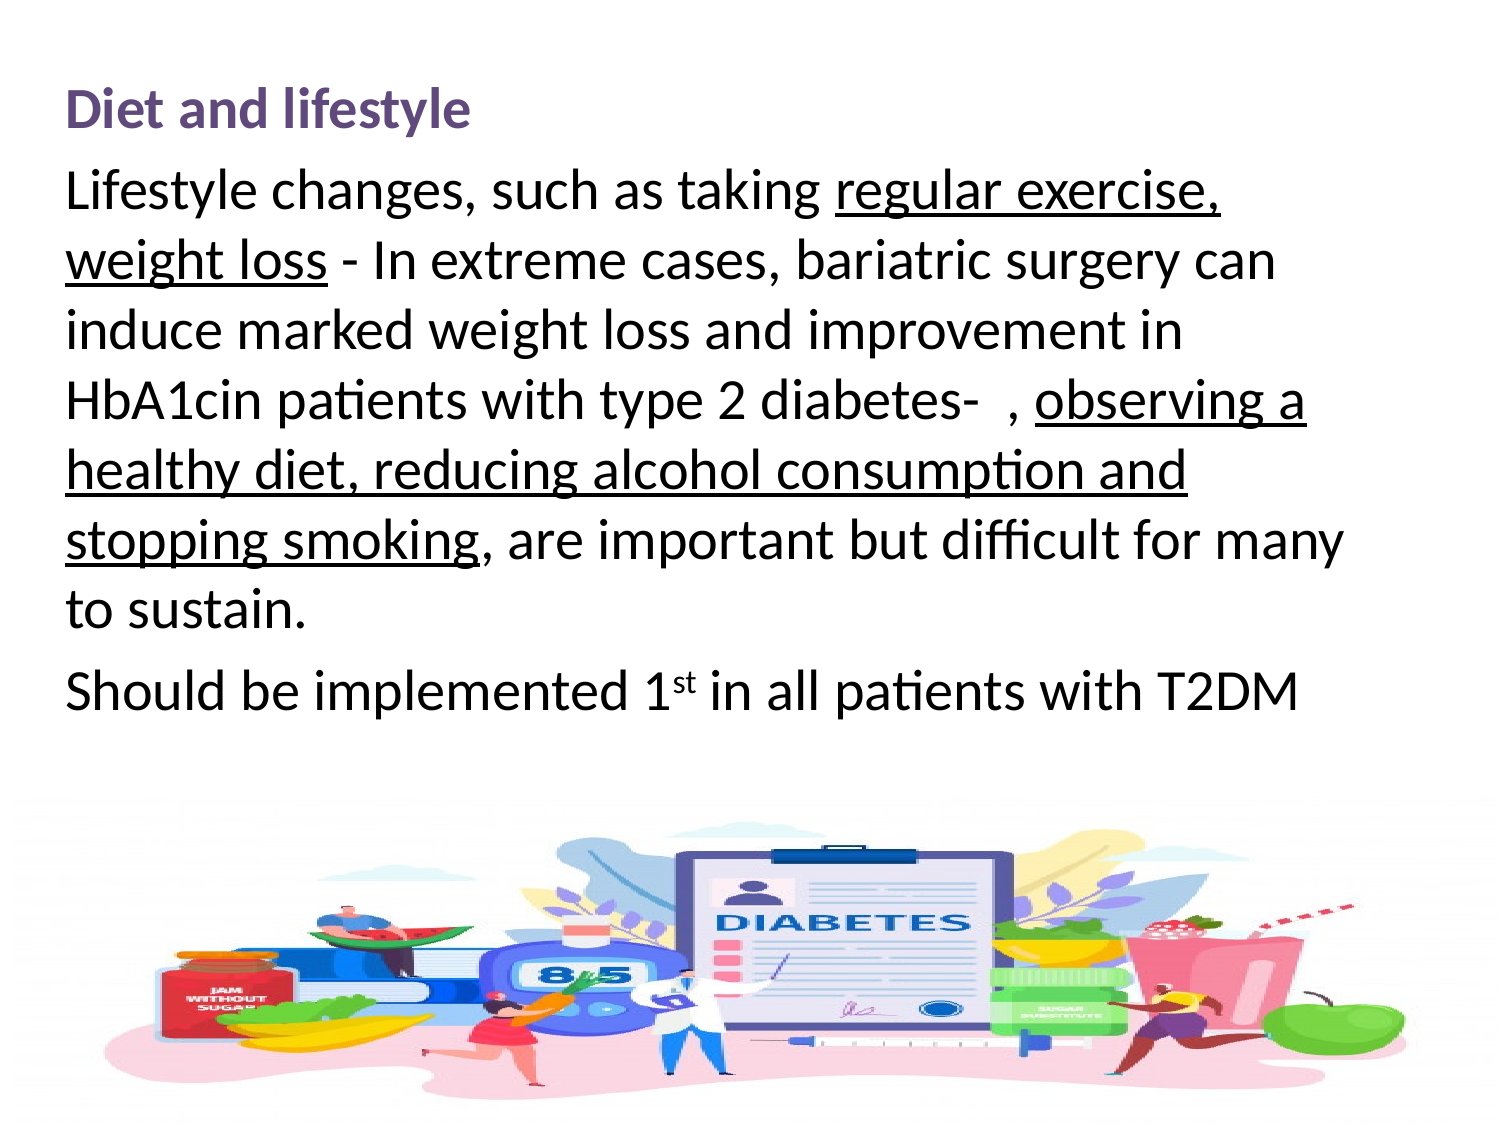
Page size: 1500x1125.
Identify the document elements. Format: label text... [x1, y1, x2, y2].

list Diet and lifestyle Lifestyle changes, such as taking regular exercise, weight loss - In extreme cases, bariatric surgery can induce marked weight loss and improvement in HbA1cin patients with type 2 diabetes- , observing a healthy diet, reducing alcohol consumption and stopping smoking, are important but difficult for many to sustain. Should be implemented 1st in all patients with T2DM [50, 62, 1400, 785]
picture [13, 787, 1500, 1125]
